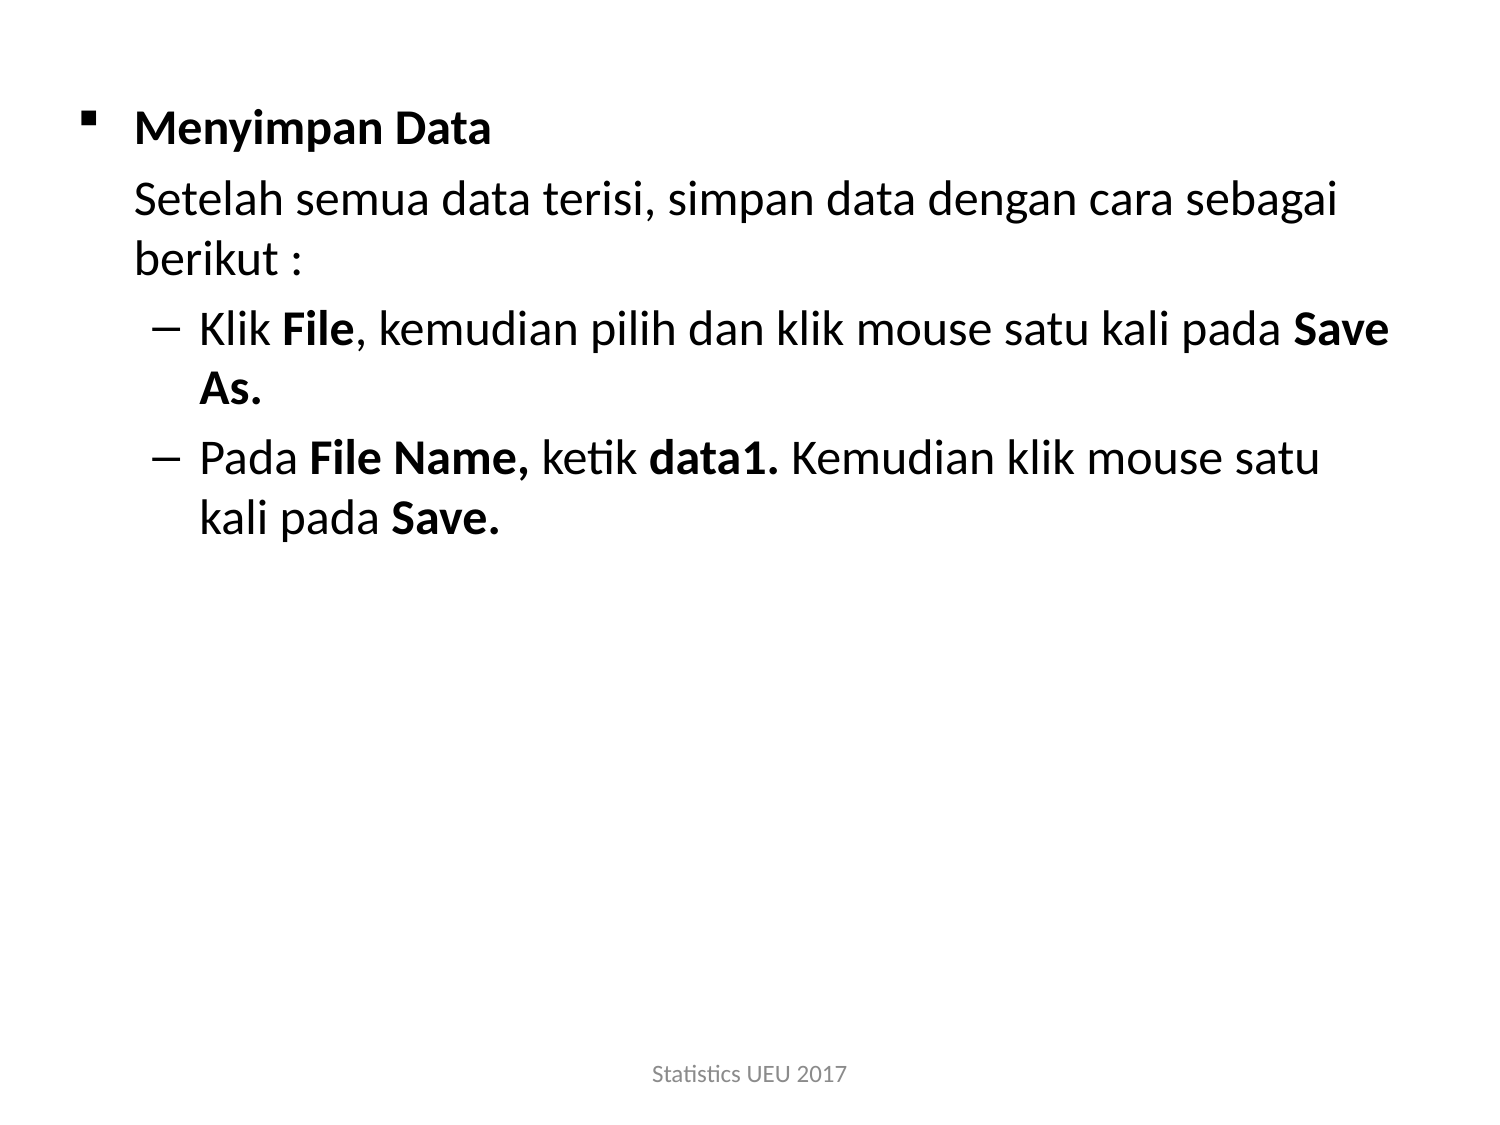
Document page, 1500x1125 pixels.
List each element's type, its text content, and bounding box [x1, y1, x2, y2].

list Menyimpan Data Setelah semua data terisi, simpan data dengan cara sebagai berikut : Klik File, kemudian pilih dan klik mouse satu kali pada Save As. Pada File Name, ketik data1. Kemudian klik mouse satu kali pada Save. [62, 87, 1413, 831]
footer Statistics UEU 2017 [512, 1042, 988, 1103]
